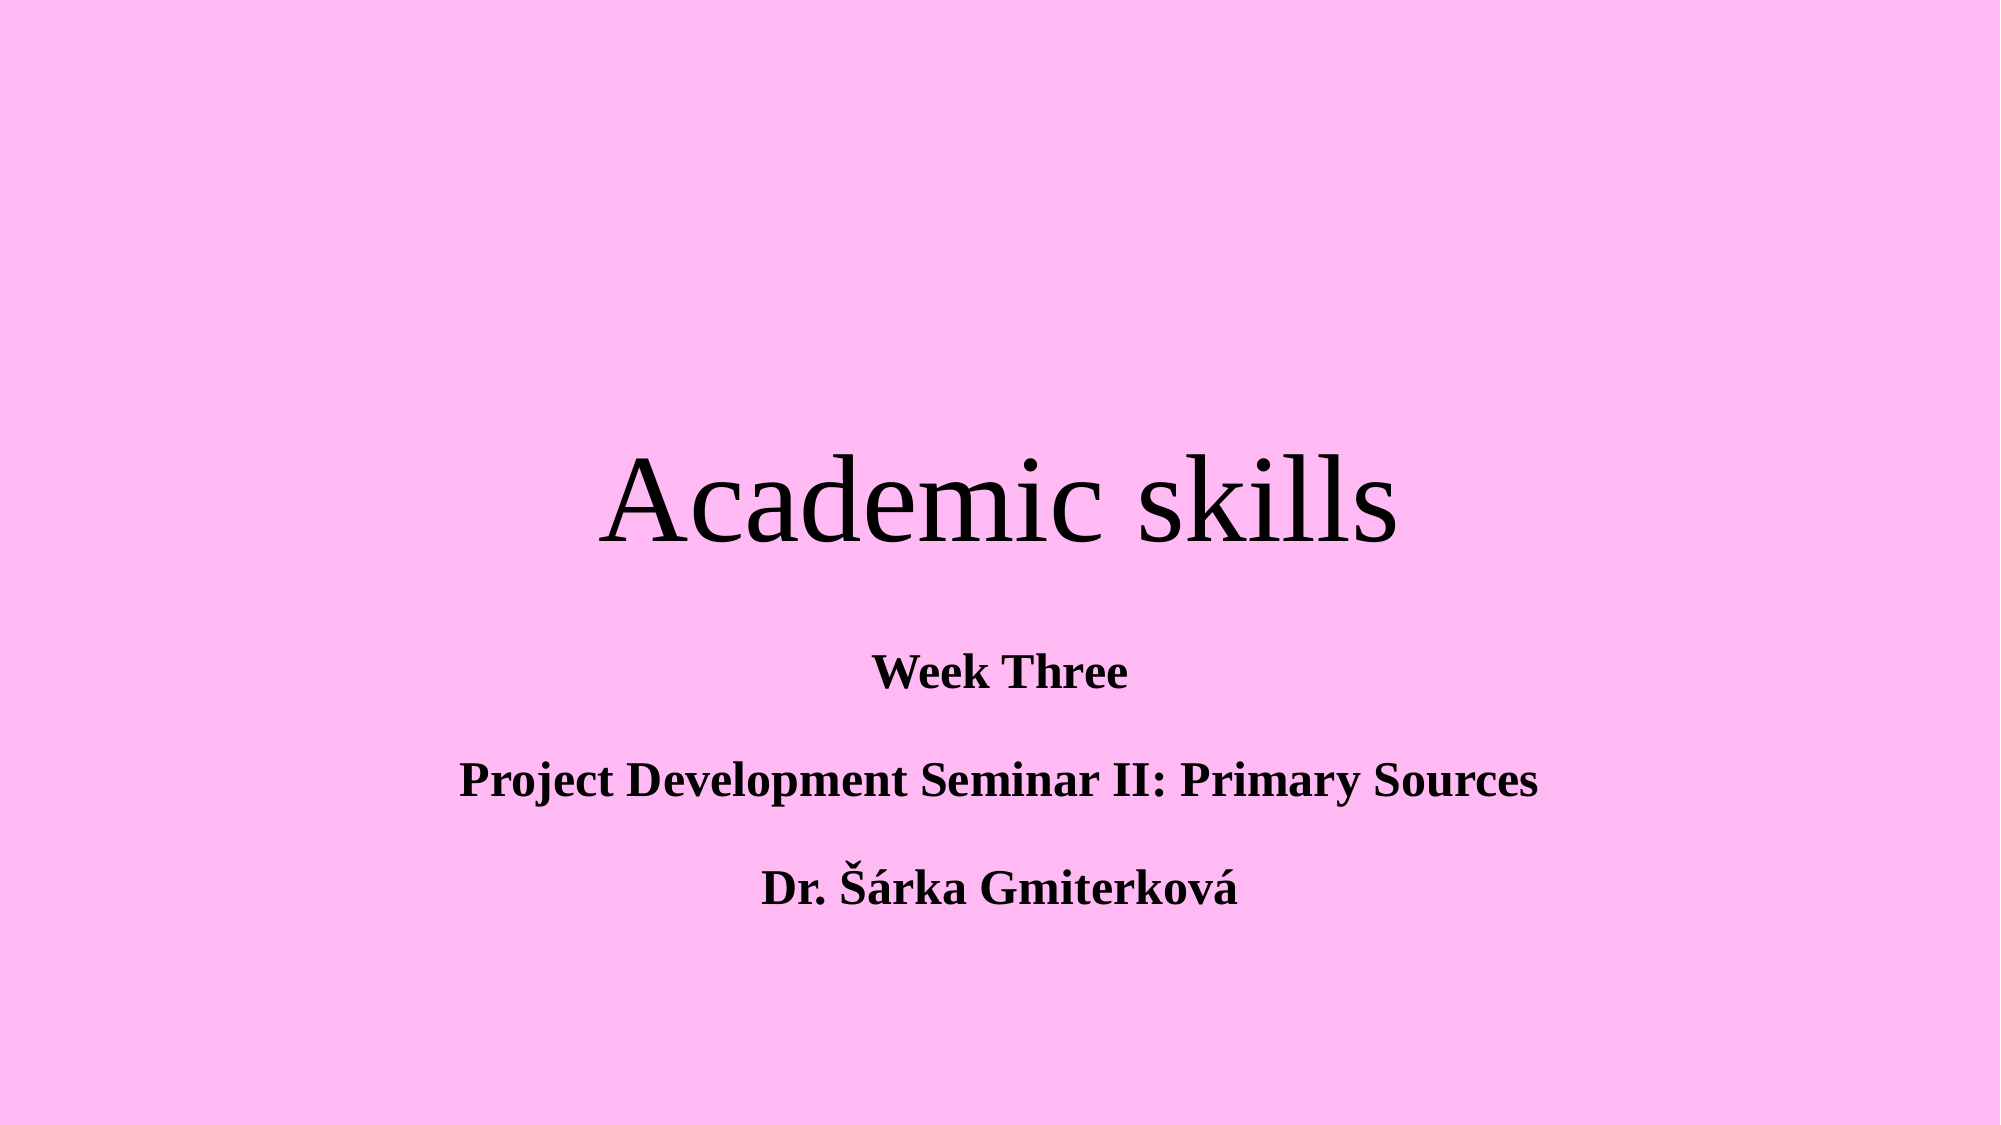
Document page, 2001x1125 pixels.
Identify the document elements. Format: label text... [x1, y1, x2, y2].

subtitle Week Three Project Development Seminar II: Primary Sources Dr. Šárka Gmiterková [303, 637, 1697, 1035]
title Academic skills [249, 184, 1750, 576]
